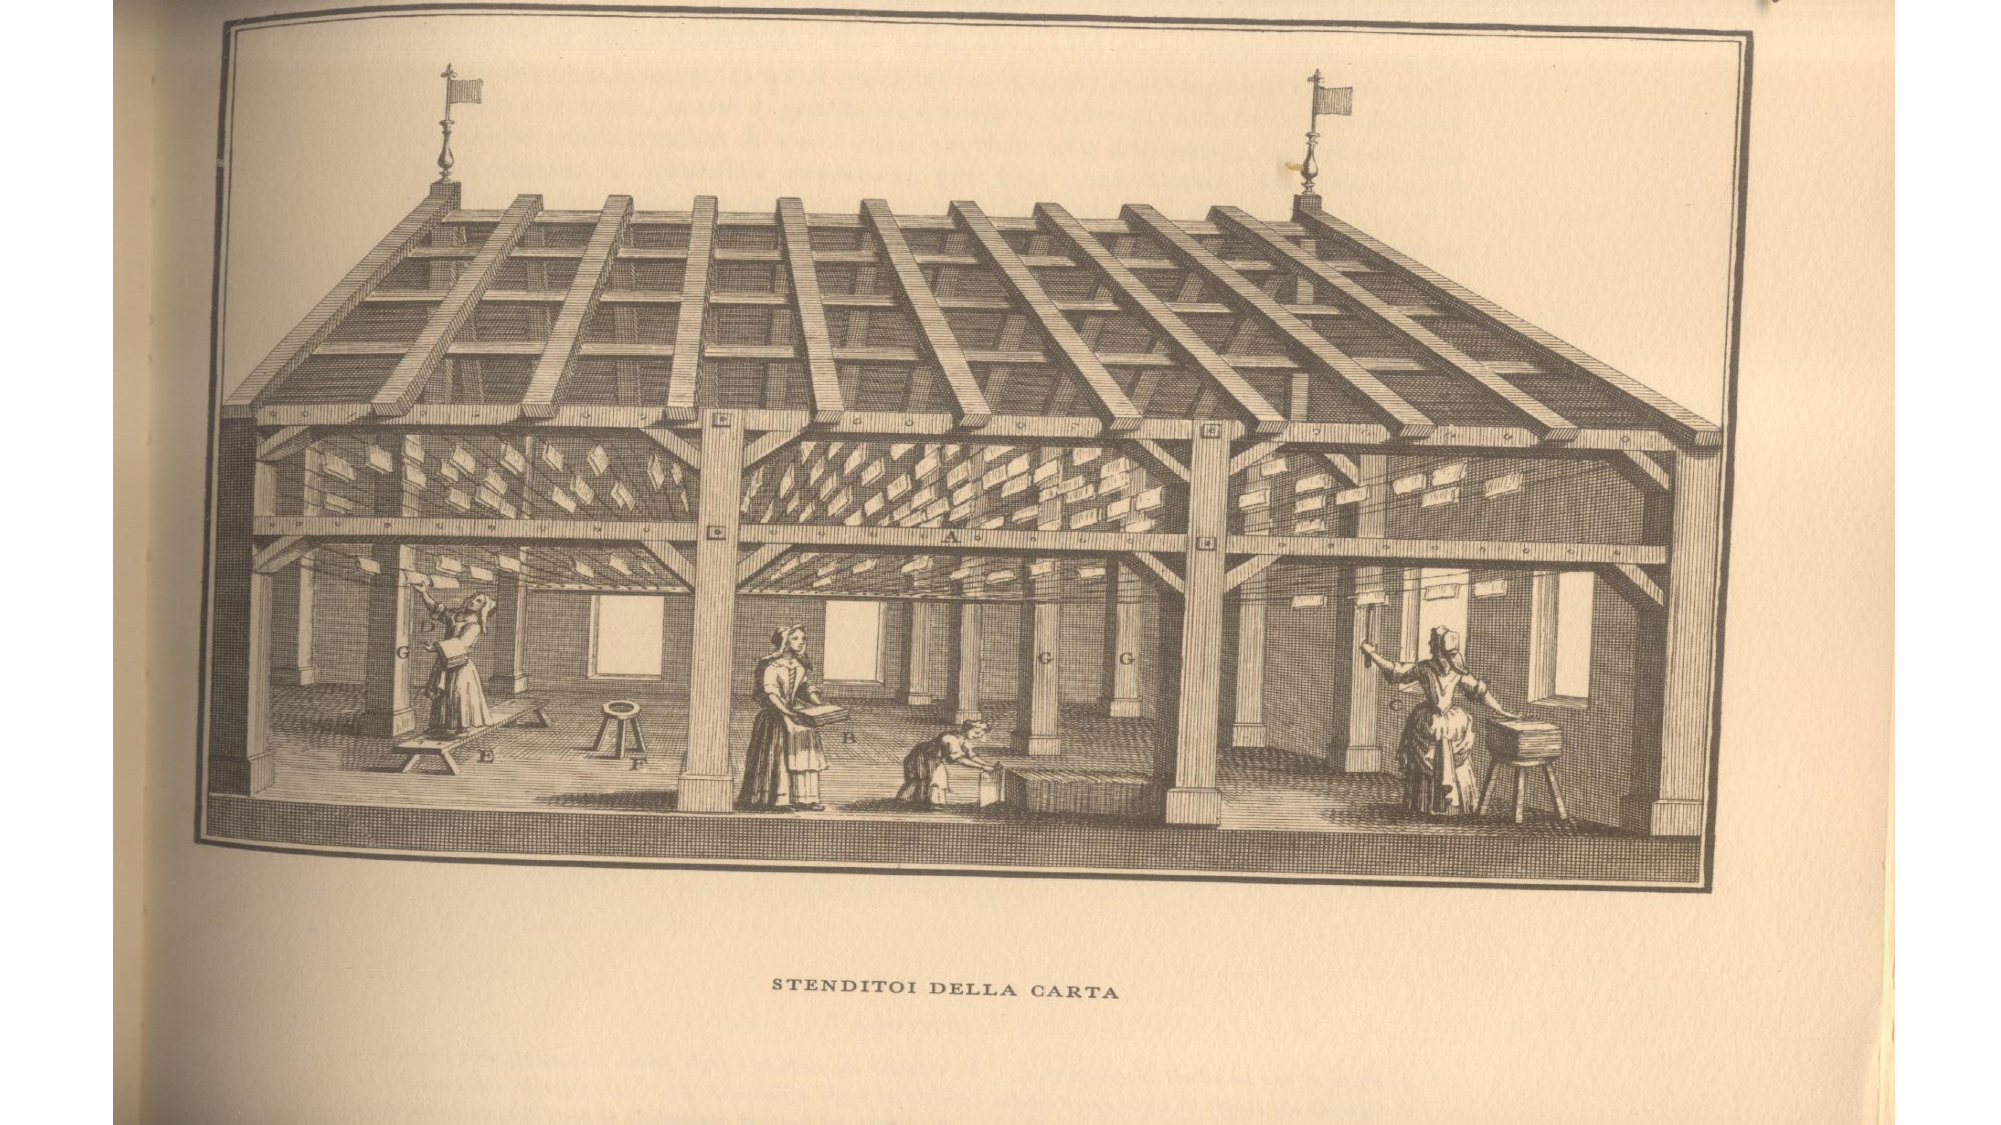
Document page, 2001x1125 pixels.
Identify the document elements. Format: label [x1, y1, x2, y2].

list [113, 0, 1895, 1125]
